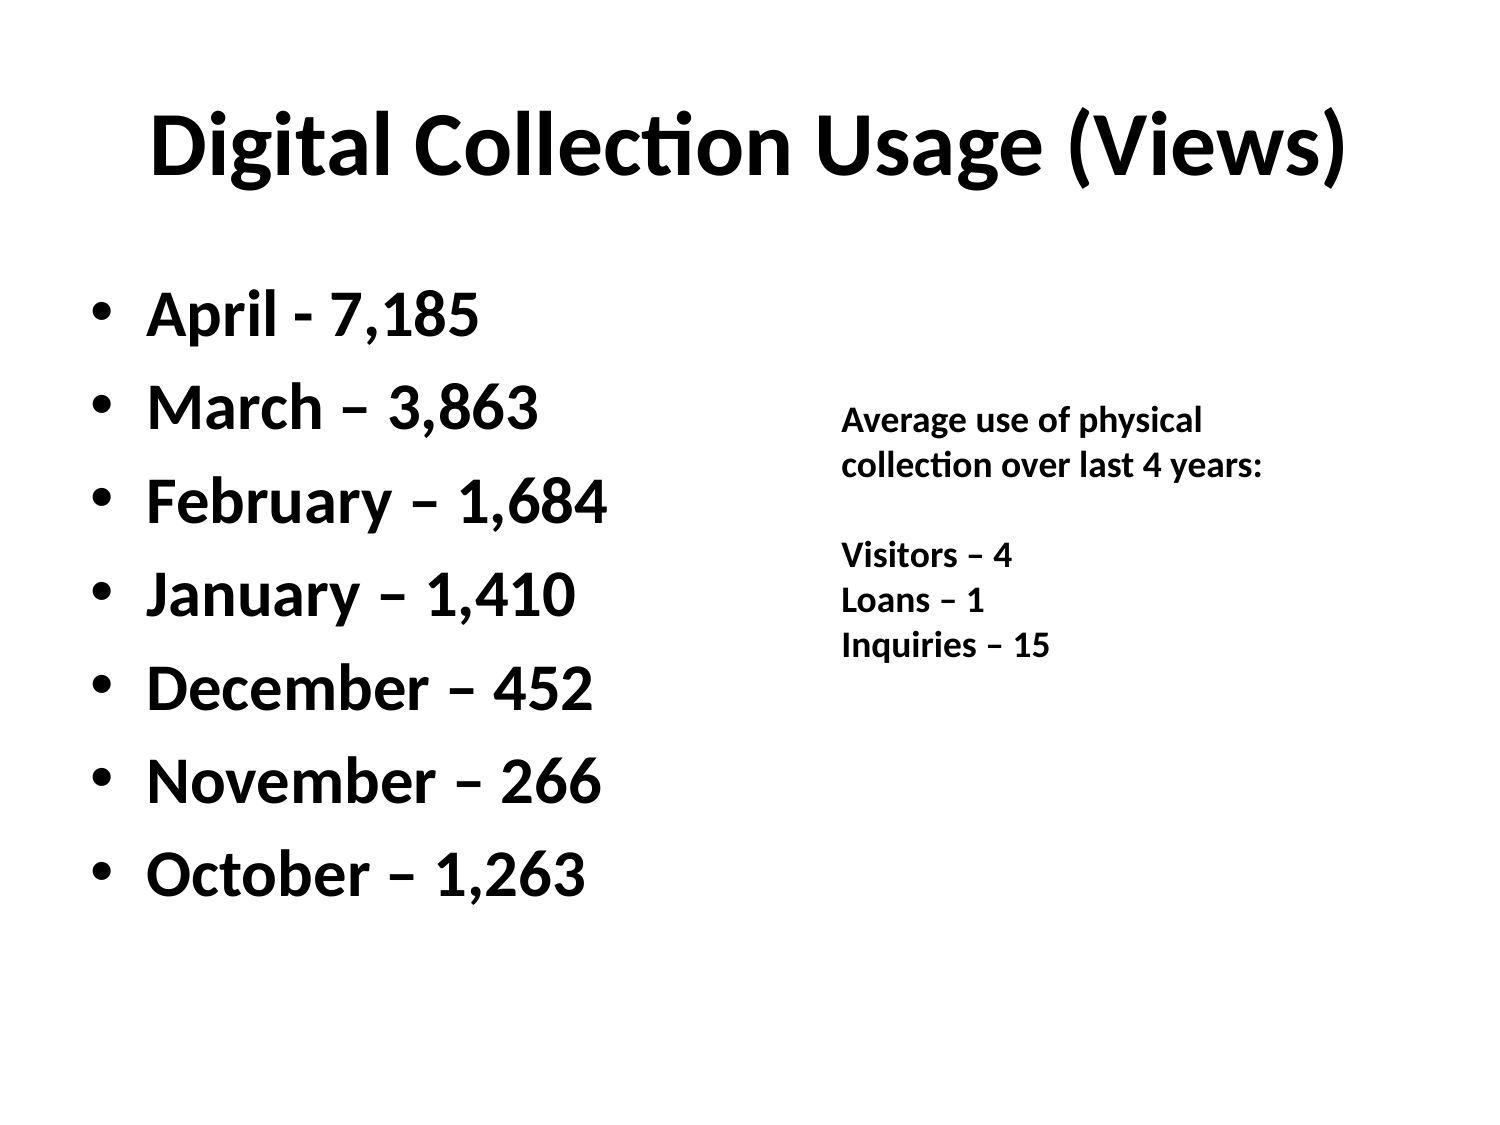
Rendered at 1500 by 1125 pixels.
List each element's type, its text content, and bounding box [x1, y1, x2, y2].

text_box Average use of physical collection over last 4 years: Visitors – 4 Loans – 1 Inquiries – 15 [826, 387, 1279, 718]
list April - 7,185 March – 3,863 February – 1,684 January – 1,410 December – 452 November – 266 October – 1,263 [75, 262, 1425, 1005]
title Digital Collection Usage (Views) [75, 45, 1425, 233]
